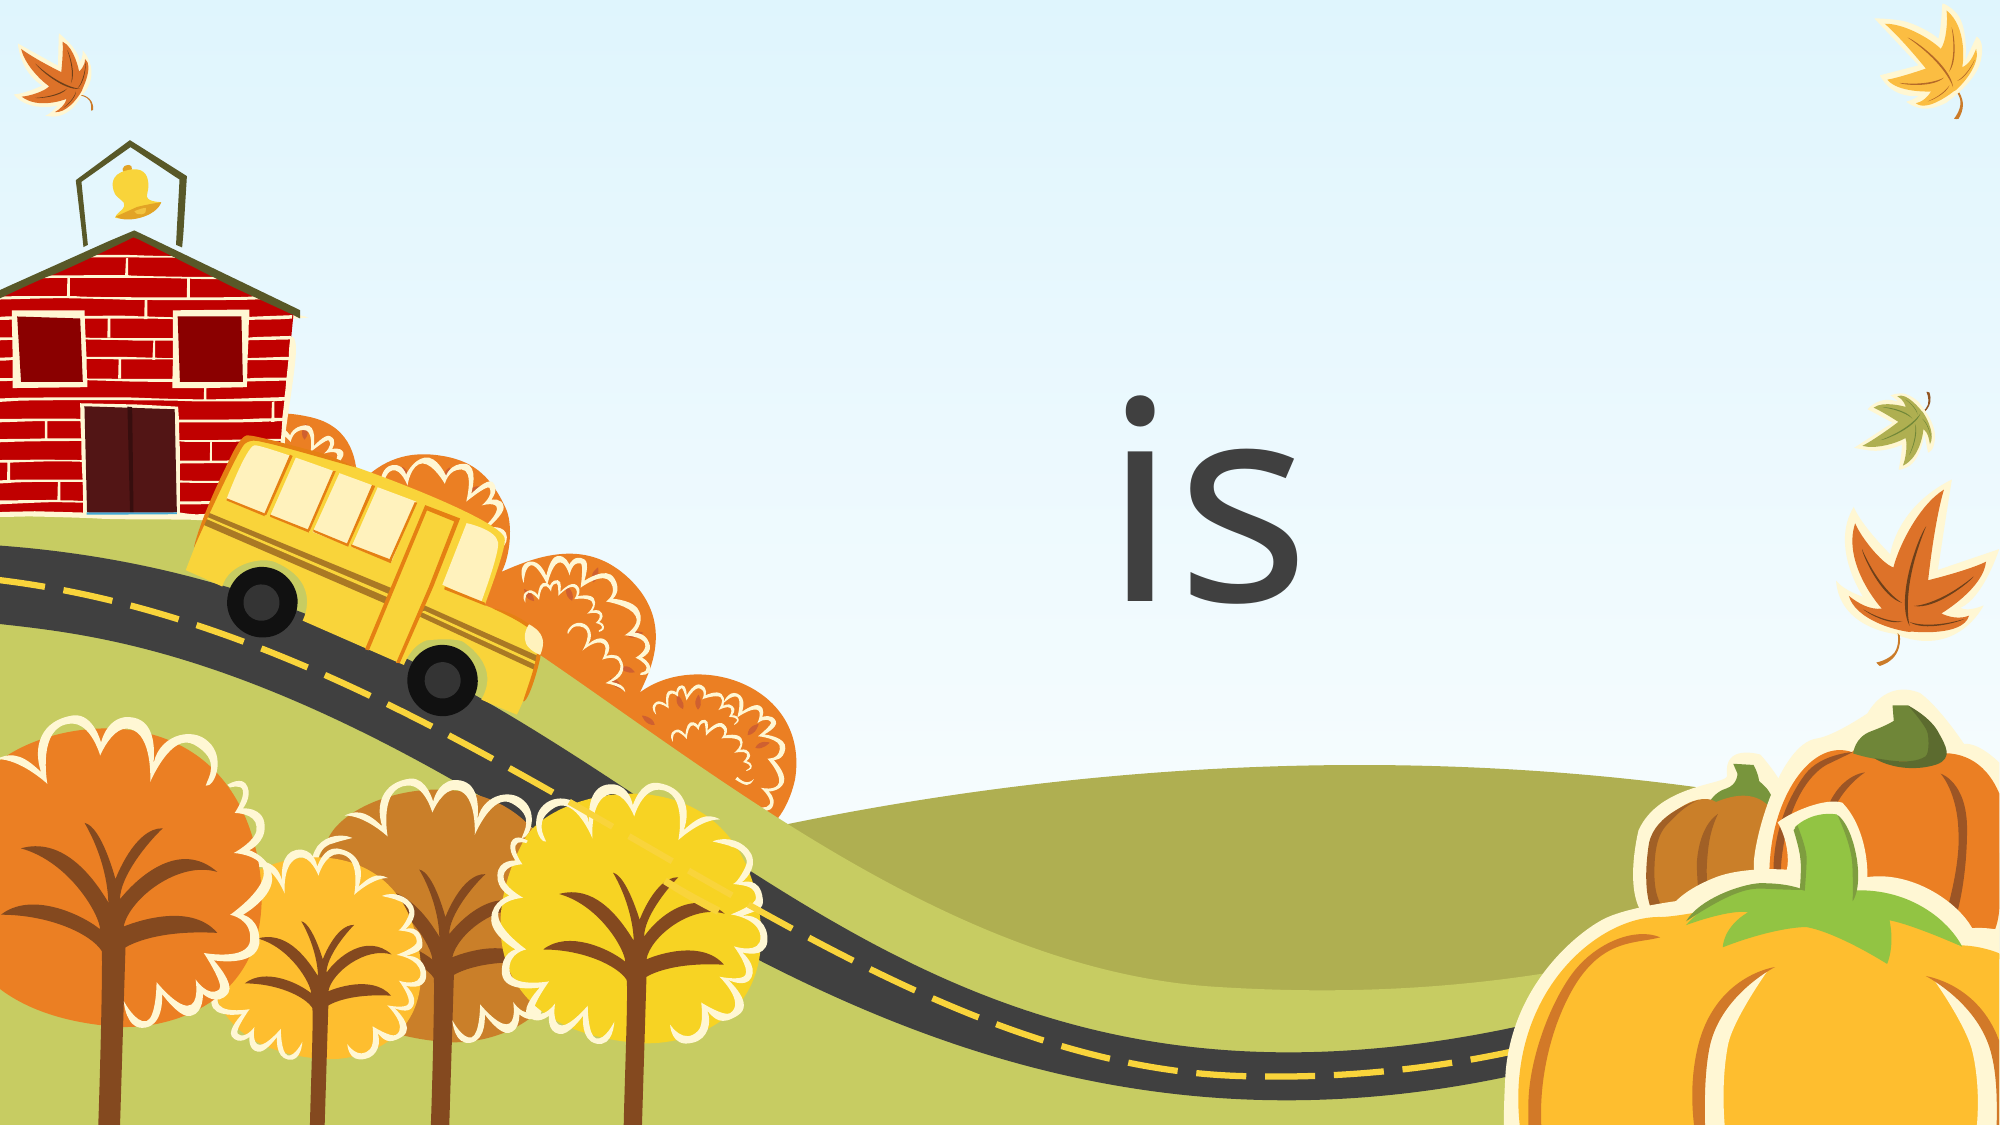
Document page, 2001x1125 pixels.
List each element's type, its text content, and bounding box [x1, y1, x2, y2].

subtitle is [640, 224, 1775, 697]
